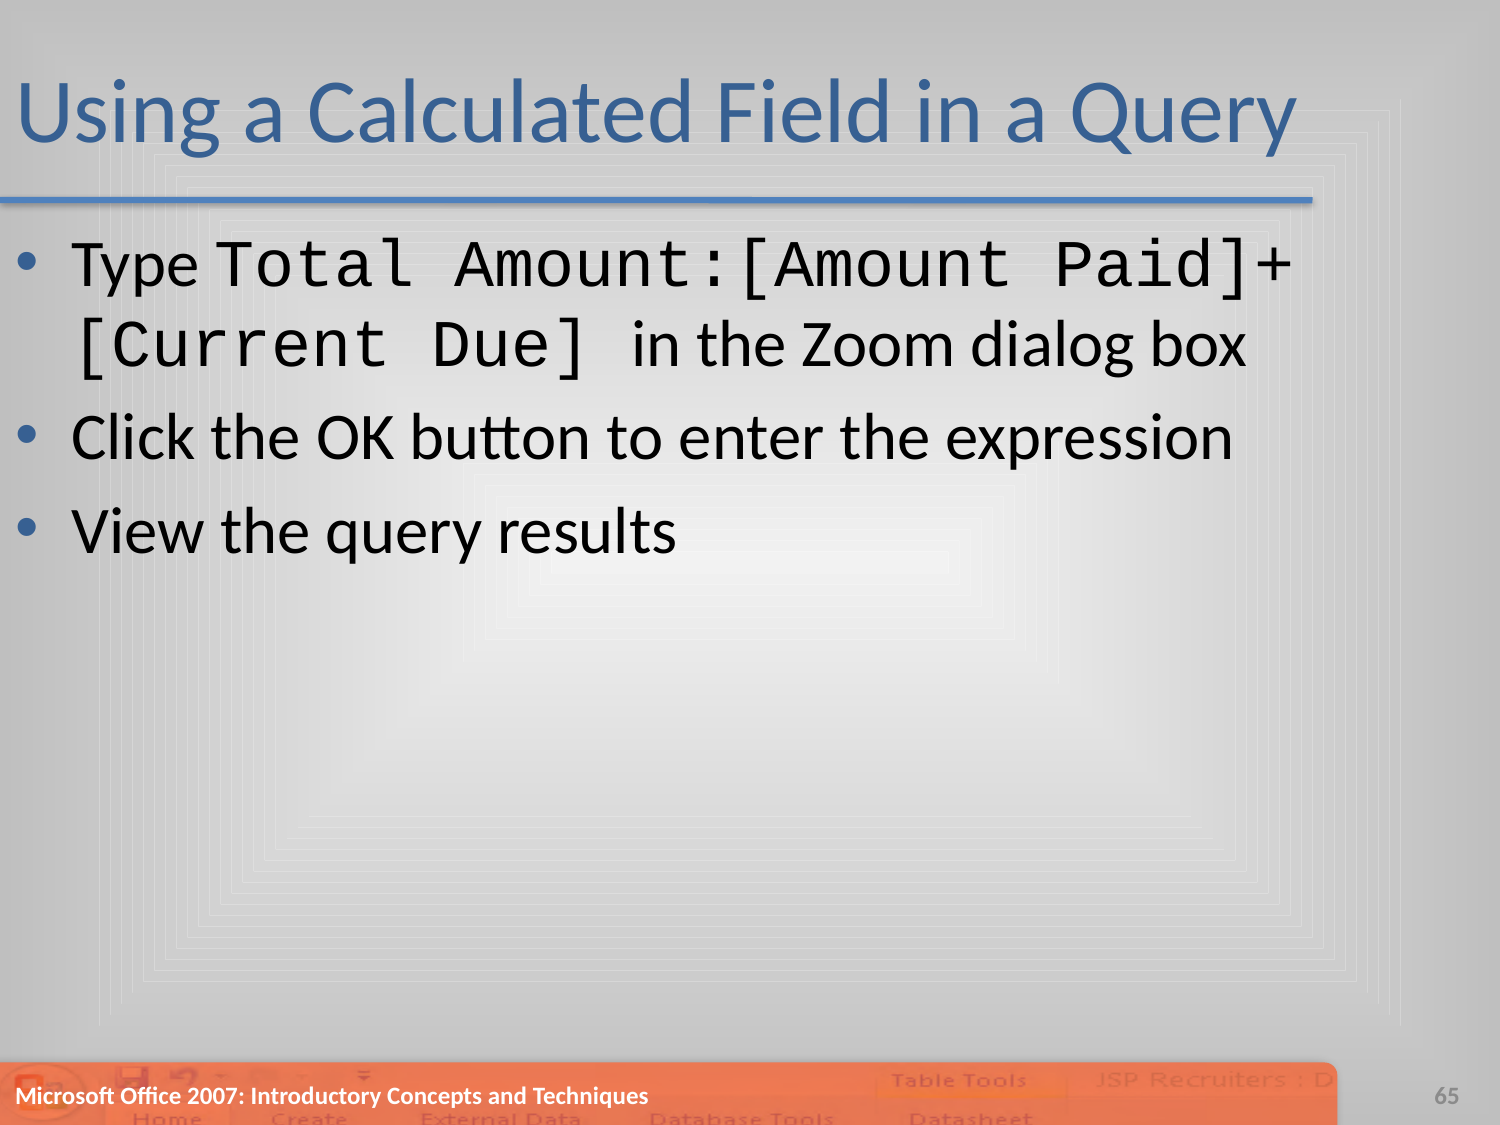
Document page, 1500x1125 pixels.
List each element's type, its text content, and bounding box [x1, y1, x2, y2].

slide_number 65 [1412, 1065, 1475, 1125]
list Type Total Amount:[Amount Paid]+[Current Due] in the Zoom dialog box Click the OK button to enter the expression View the query results [0, 212, 1425, 1005]
footer Microsoft Office 2007: Introductory Concepts and Techniques [0, 1065, 1300, 1125]
picture [0, 1062, 1338, 1125]
title Using a Calculated Field in a Query [0, 12, 1425, 200]
